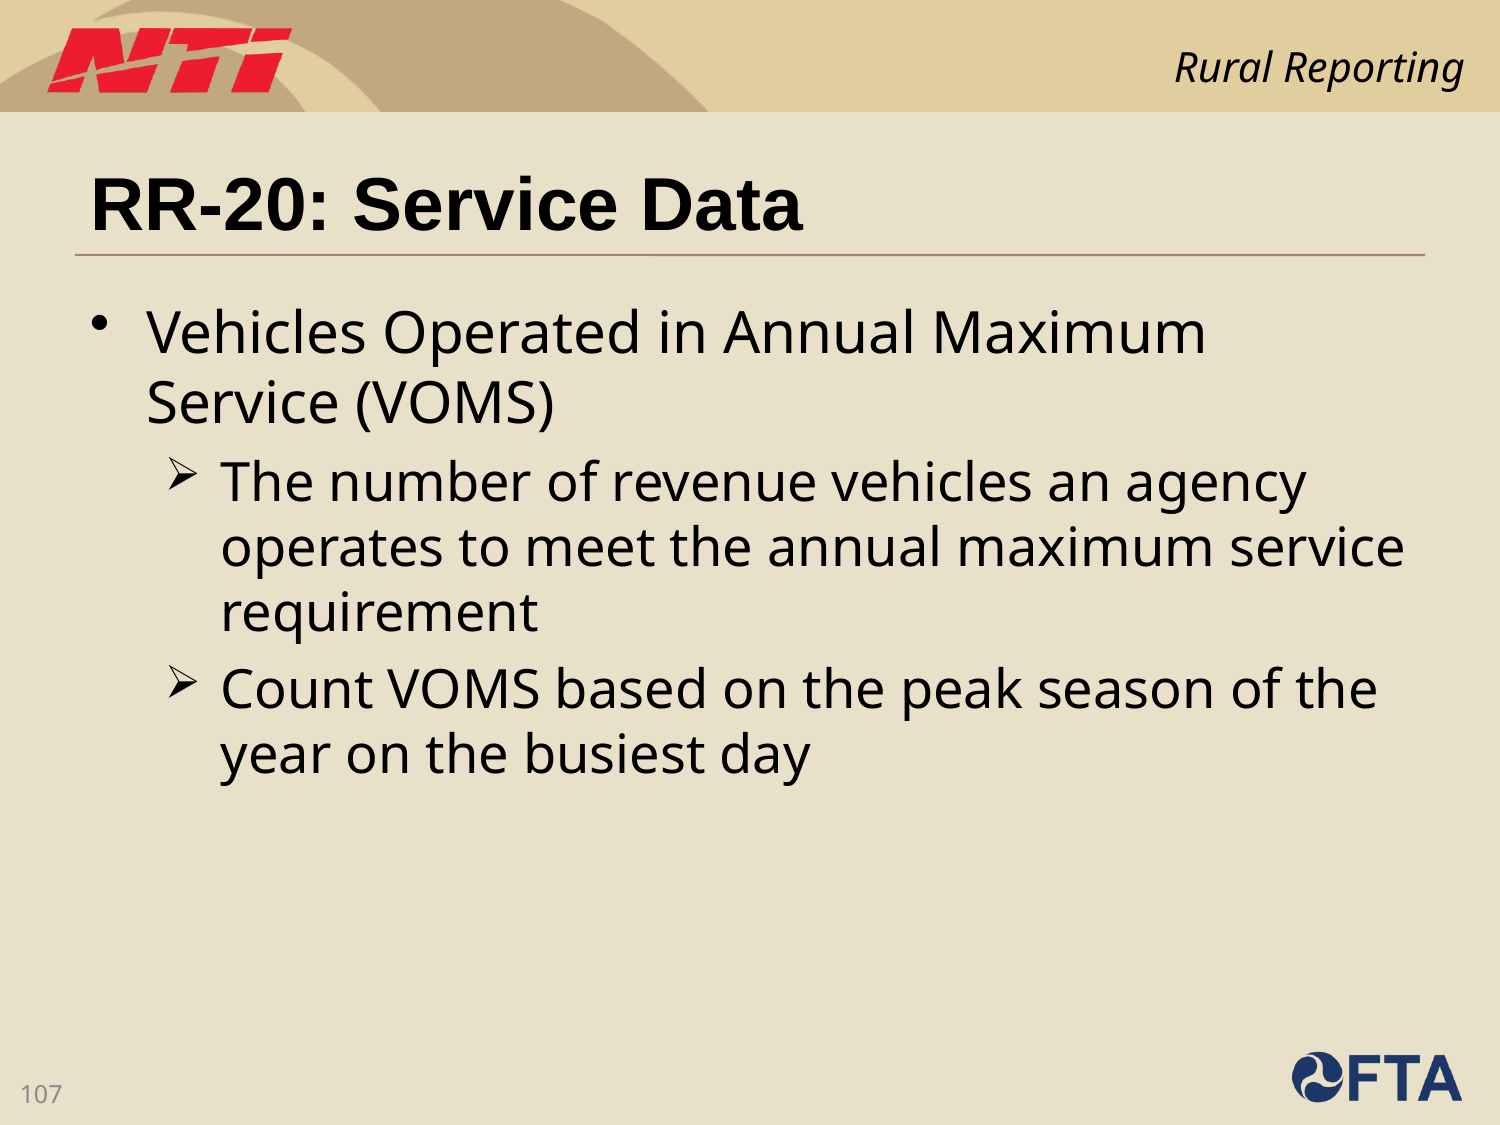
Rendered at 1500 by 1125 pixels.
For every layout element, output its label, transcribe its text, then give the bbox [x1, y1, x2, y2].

picture [1292, 1046, 1462, 1124]
title RR-20: Service Data [75, 132, 1425, 268]
picture [0, 0, 1500, 112]
text_box Vehicles Operated in Annual Maximum Service (VOMS) The number of revenue vehicles an agency operates to meet the annual maximum service requirement Count VOMS based on the peak season of the year on the busiest day [74, 287, 1425, 987]
slide_number 107 [0, 1065, 78, 1125]
